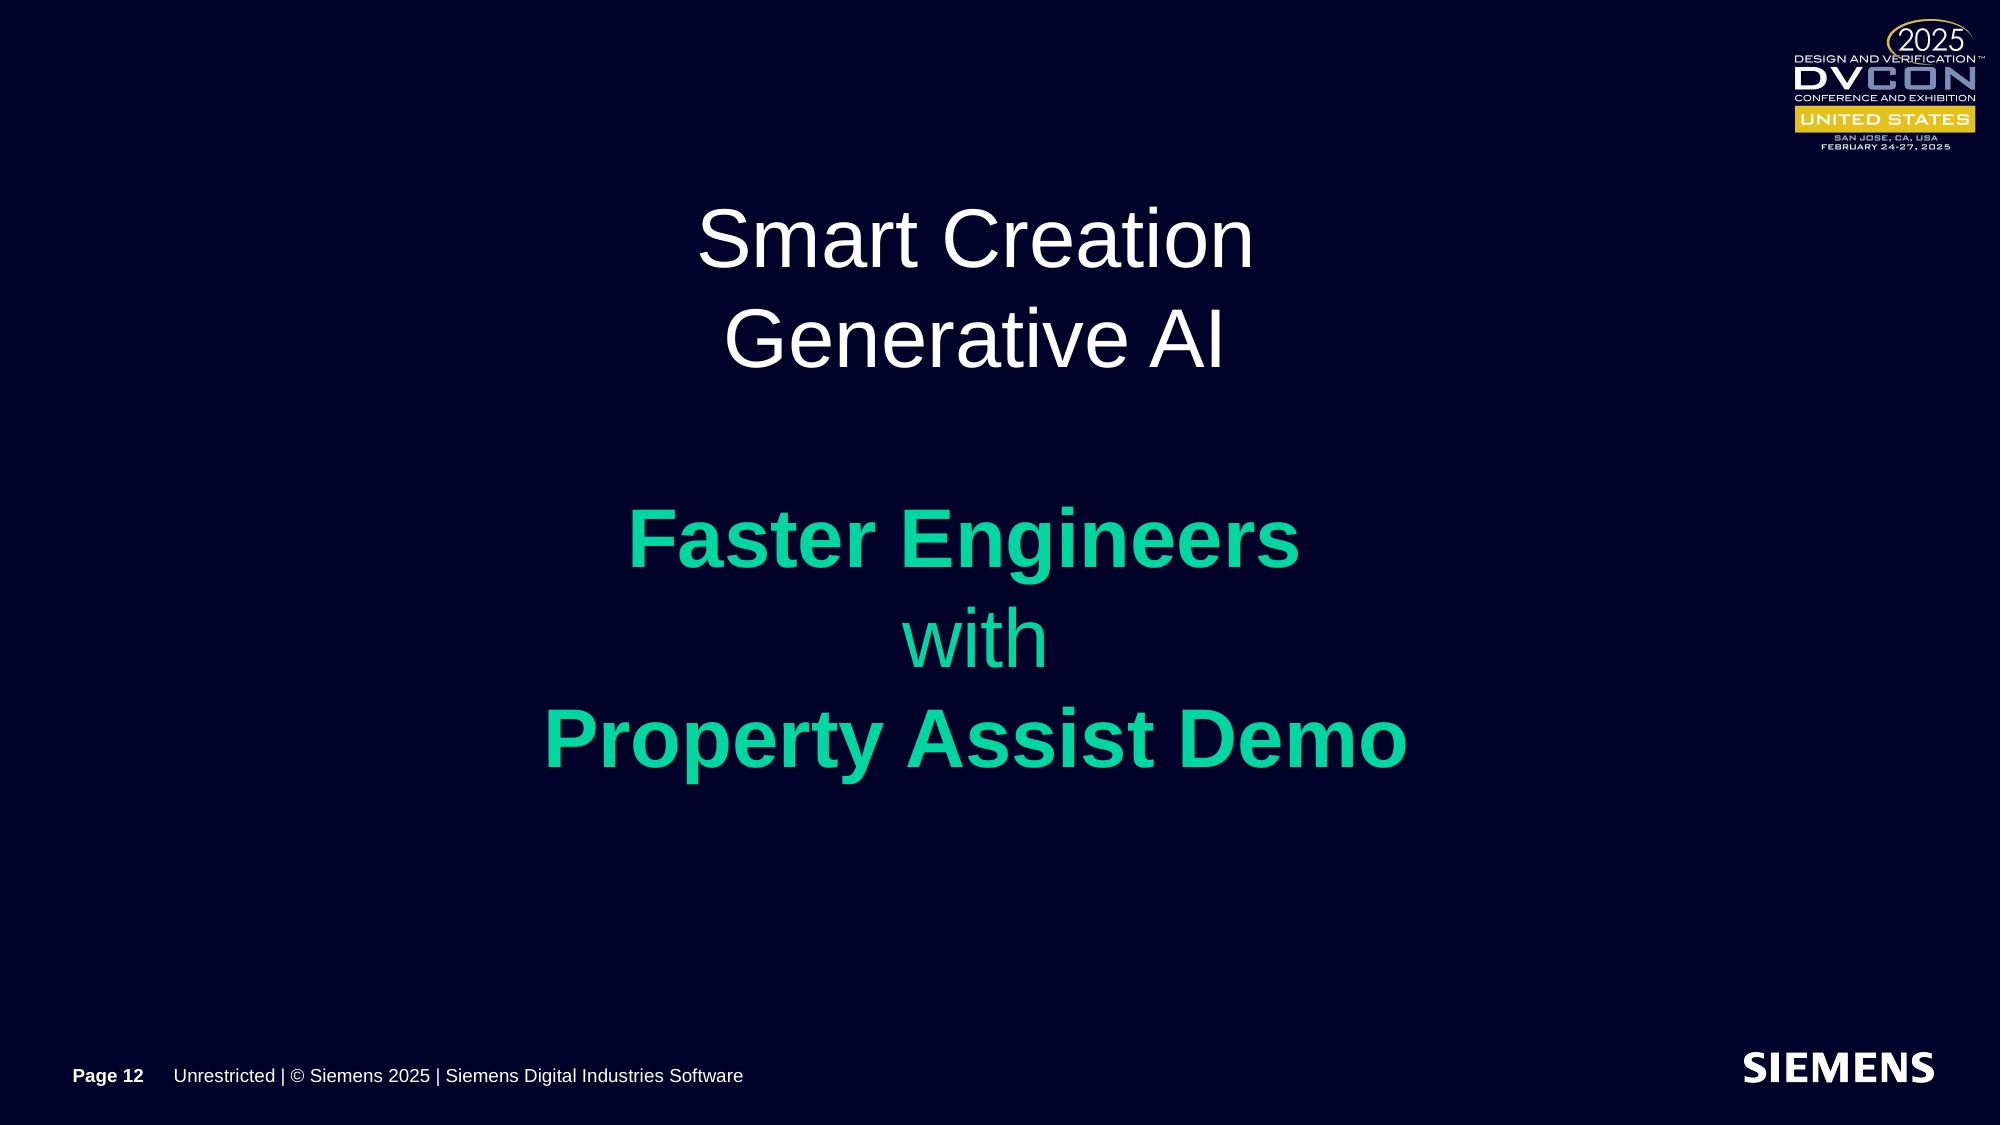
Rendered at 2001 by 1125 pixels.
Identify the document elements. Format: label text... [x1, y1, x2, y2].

picture [1744, 1052, 1934, 1083]
slide_number Page 12 [67, 1035, 174, 1125]
footer Unrestricted | © Siemens 2025 | Siemens Digital Industries Software [174, 1035, 1686, 1125]
title Smart Creation Generative AI Faster Engineers with Property Assist Demo [490, 184, 1515, 814]
picture [1795, 19, 1985, 151]
